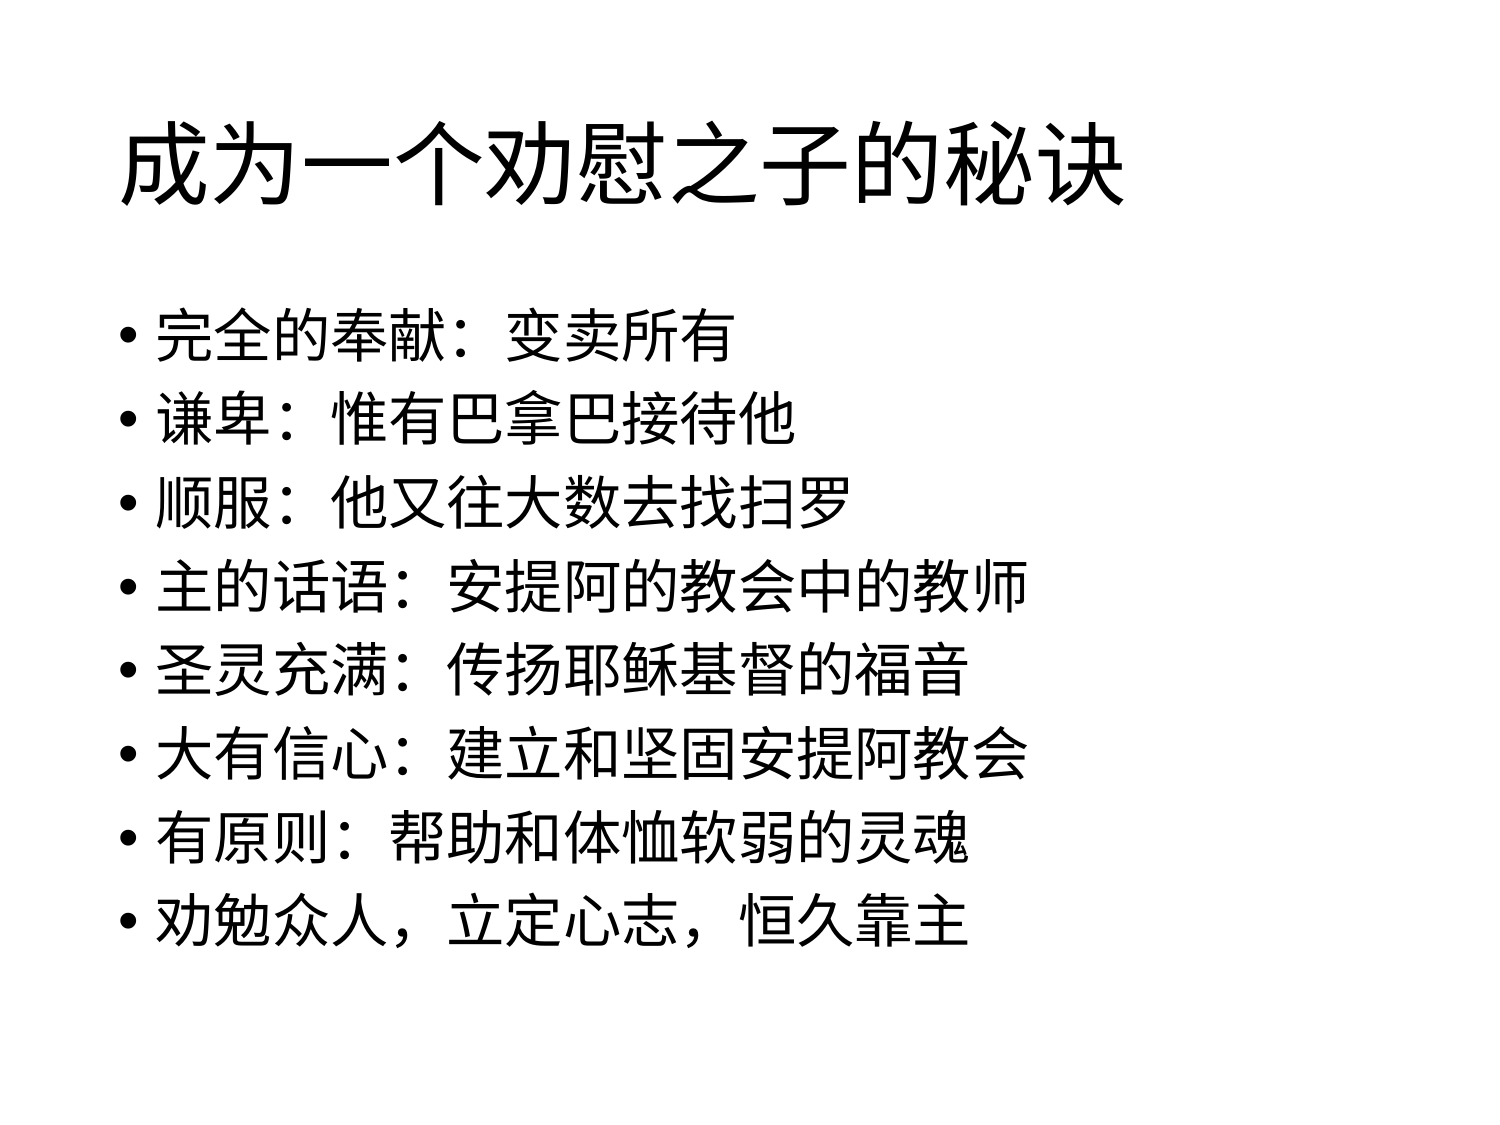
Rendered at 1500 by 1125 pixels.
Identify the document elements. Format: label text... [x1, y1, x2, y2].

list 完全的奉献：变卖所有 谦卑：惟有巴拿巴接待他 顺服：他又往大数去找扫罗 主的话语：安提阿的教会中的教师 圣灵充满：传扬耶稣基督的福音 大有信心：建立和坚固安提阿教会 有原则：帮助和体恤软弱的灵魂 劝勉众人，立定心志，恒久靠主 [103, 299, 1397, 1014]
title 成为一个劝慰之子的秘诀 [103, 59, 1397, 278]
